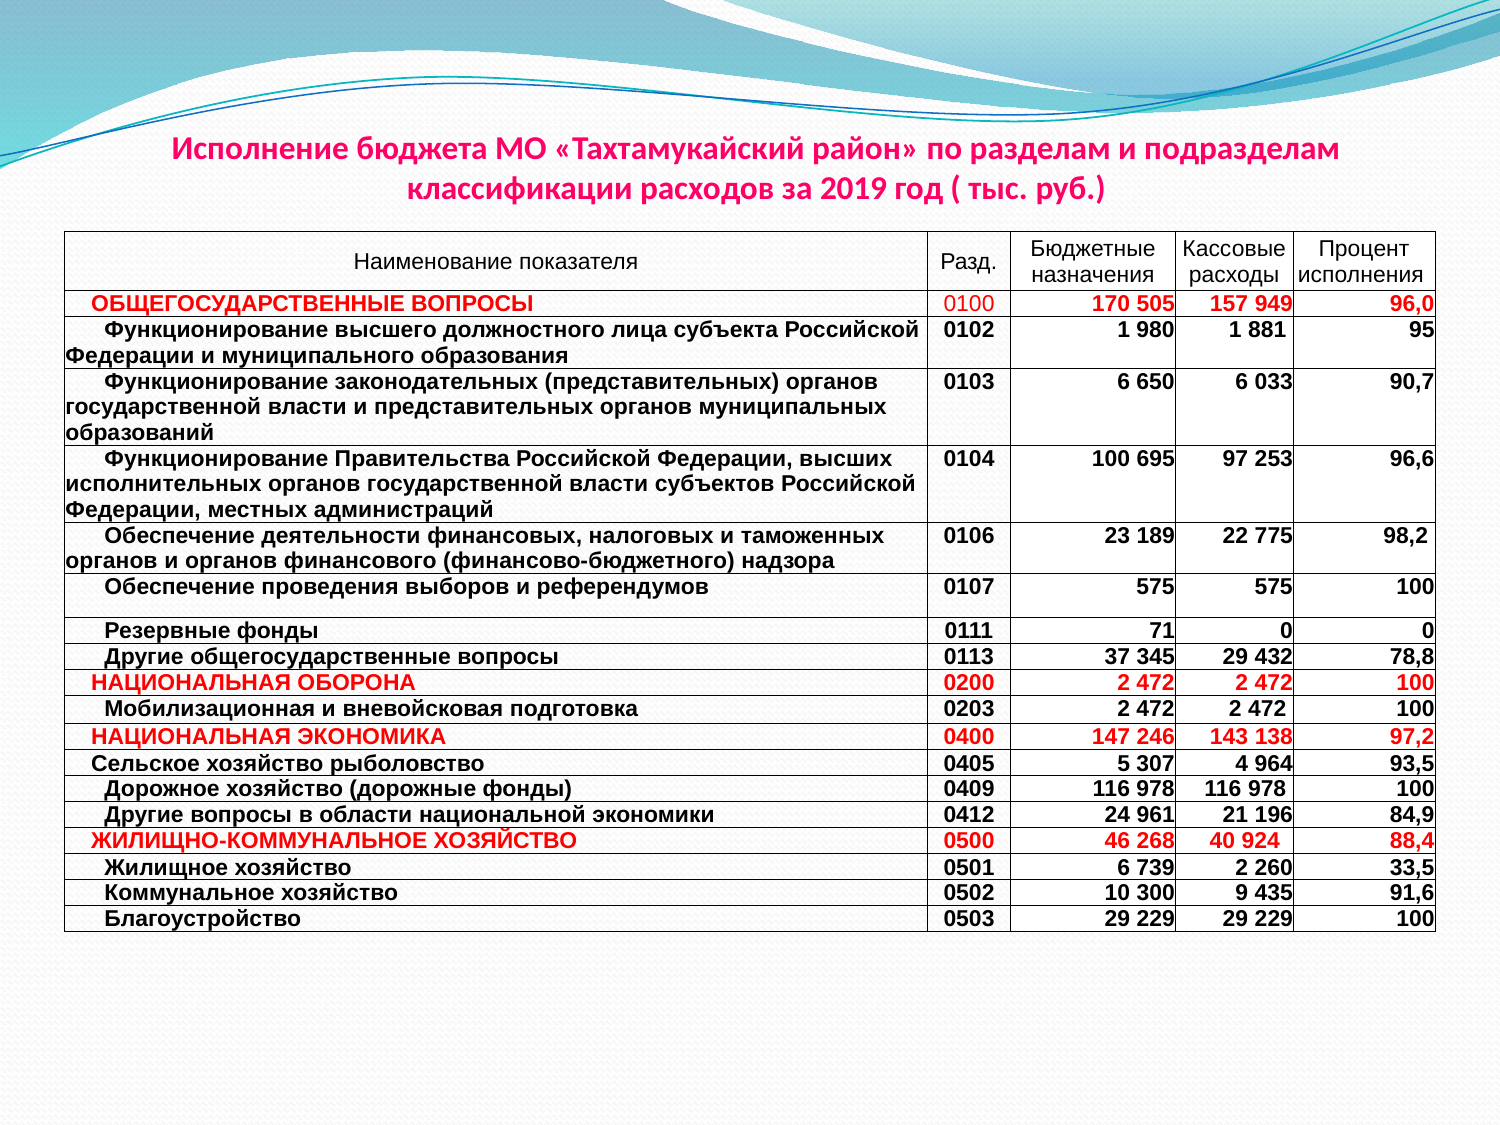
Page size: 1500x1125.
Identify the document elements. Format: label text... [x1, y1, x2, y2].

table_cell 575 [1176, 574, 1293, 617]
table_cell 33,5 [1294, 854, 1435, 879]
table_cell 97 253 [1176, 446, 1293, 522]
table_cell 0200 [928, 670, 1010, 695]
table_cell 1 881 [1176, 317, 1293, 368]
table_cell 2 472 [1176, 670, 1293, 695]
table_cell 29 229 [1176, 906, 1293, 931]
table_cell 0502 [928, 880, 1010, 905]
table_cell 0113 [928, 644, 1010, 669]
table_cell 29 229 [1011, 906, 1175, 931]
table_cell 100 [1294, 696, 1435, 723]
table_cell 147 246 [1011, 724, 1175, 749]
table_cell 143 138 [1176, 724, 1293, 749]
table_cell 21 196 [1176, 802, 1293, 827]
table_cell 96,0 [1294, 291, 1435, 316]
table_cell 170 505 [1011, 291, 1175, 316]
table_cell 0 [1294, 618, 1435, 643]
table_header Разд. [928, 232, 1010, 290]
table_cell 4 964 [1176, 750, 1293, 775]
table_header Наименование показателя [65, 232, 927, 290]
table_cell Обеспечение проведения выборов и референдумов [65, 574, 927, 617]
table_cell 98,2 [1294, 523, 1435, 573]
table_cell Другие вопросы в области национальной экономики [65, 802, 927, 827]
table_cell 0409 [928, 776, 1010, 801]
table_cell 0104 [928, 446, 1010, 522]
table_cell Обеспечение деятельности финансовых, налоговых и таможенных органов и органов финансового (финансово-бюджетного) надзора [65, 523, 927, 573]
table_cell Функционирование Правительства Российской Федерации, высших исполнительных органов государственной власти субъектов Российской Федерации, местных администраций [65, 446, 927, 522]
table_cell 575 [1011, 574, 1175, 617]
table_cell 29 432 [1176, 644, 1293, 669]
table_cell 116 978 [1176, 776, 1293, 801]
table_cell 71 [1011, 618, 1175, 643]
table_cell 1 980 [1011, 317, 1175, 368]
table_cell 6 739 [1011, 854, 1175, 879]
table_cell Другие общегосударственные вопросы [65, 644, 927, 669]
table_cell Жилищное хозяйство [65, 854, 927, 879]
table_cell 0111 [928, 618, 1010, 643]
table_cell 116 978 [1011, 776, 1175, 801]
table_cell 100 [1294, 906, 1435, 931]
table_cell 100 695 [1011, 446, 1175, 522]
table_cell 10 300 [1011, 880, 1175, 905]
table_cell ОБЩЕГОСУДАРСТВЕННЫЕ ВОПРОСЫ [65, 291, 927, 316]
table_cell 93,5 [1294, 750, 1435, 775]
table_cell 6 650 [1011, 369, 1175, 445]
table_cell 40 924 [1176, 828, 1293, 853]
table_cell НАЦИОНАЛЬНАЯ ЭКОНОМИКА [65, 724, 927, 749]
table_cell 5 307 [1011, 750, 1175, 775]
table_cell 0400 [928, 724, 1010, 749]
table_cell 46 268 [1011, 828, 1175, 853]
table_cell 100 [1294, 776, 1435, 801]
table_cell 88,4 [1294, 828, 1435, 853]
table_header Кассовые расходы [1176, 232, 1293, 290]
table_cell 2 472 [1011, 670, 1175, 695]
table_cell 22 775 [1176, 523, 1293, 573]
table_cell 0106 [928, 523, 1010, 573]
table_cell Функционирование законодательных (представительных) органов государственной власти и представительных органов муниципальных образований [65, 369, 927, 445]
table_cell 0 [1176, 618, 1293, 643]
table_cell 0107 [928, 574, 1010, 617]
table_cell 91,6 [1294, 880, 1435, 905]
table_cell 0412 [928, 802, 1010, 827]
table_cell Функционирование высшего должностного лица субъекта Российской Федерации и муниципального образования [65, 317, 927, 368]
table_cell 0102 [928, 317, 1010, 368]
table_cell 0203 [928, 696, 1010, 723]
table_cell 90,7 [1294, 369, 1435, 445]
table_cell Благоустройство [65, 906, 927, 931]
table_cell 6 033 [1176, 369, 1293, 445]
table_cell 96,6 [1294, 446, 1435, 522]
table_cell Коммунальное хозяйство [65, 880, 927, 905]
table_cell Дорожное хозяйство (дорожные фонды) [65, 776, 927, 801]
table_cell 97,2 [1294, 724, 1435, 749]
table_cell 100 [1294, 574, 1435, 617]
table_header Бюджетные назначения [1011, 232, 1175, 290]
table_cell Резервные фонды [65, 618, 927, 643]
table_cell НАЦИОНАЛЬНАЯ ОБОРОНА [65, 670, 927, 695]
table_cell 0405 [928, 750, 1010, 775]
table_cell ЖИЛИЩНО-КОММУНАЛЬНОЕ ХОЗЯЙСТВО [65, 828, 927, 853]
table_cell 0103 [928, 369, 1010, 445]
table_cell 157 949 [1176, 291, 1293, 316]
table_cell Сельское хозяйство рыболовство [65, 750, 927, 775]
table_header Процент исполнения [1294, 232, 1435, 290]
table_cell 78,8 [1294, 644, 1435, 669]
table_cell 23 189 [1011, 523, 1175, 573]
title Исполнение бюджета МО «Тахтамукайский район» по разделам и подразделам классификации расходов за 2019 год ( тыс. руб.) [100, 113, 1414, 207]
table_cell 0501 [928, 854, 1010, 879]
table_cell 24 961 [1011, 802, 1175, 827]
table_cell 100 [1294, 670, 1435, 695]
table_cell 0500 [928, 828, 1010, 853]
table_cell 2 472 [1011, 696, 1175, 723]
table_cell 0503 [928, 906, 1010, 931]
table_cell 95 [1294, 317, 1435, 368]
table_cell 37 345 [1011, 644, 1175, 669]
table_cell 0100 [928, 291, 1010, 316]
table_cell 2 472 [1176, 696, 1293, 723]
table_cell 9 435 [1176, 880, 1293, 905]
table_cell Мобилизационная и вневойсковая подготовка [65, 696, 927, 723]
table_cell 2 260 [1176, 854, 1293, 879]
table_cell 84,9 [1294, 802, 1435, 827]
